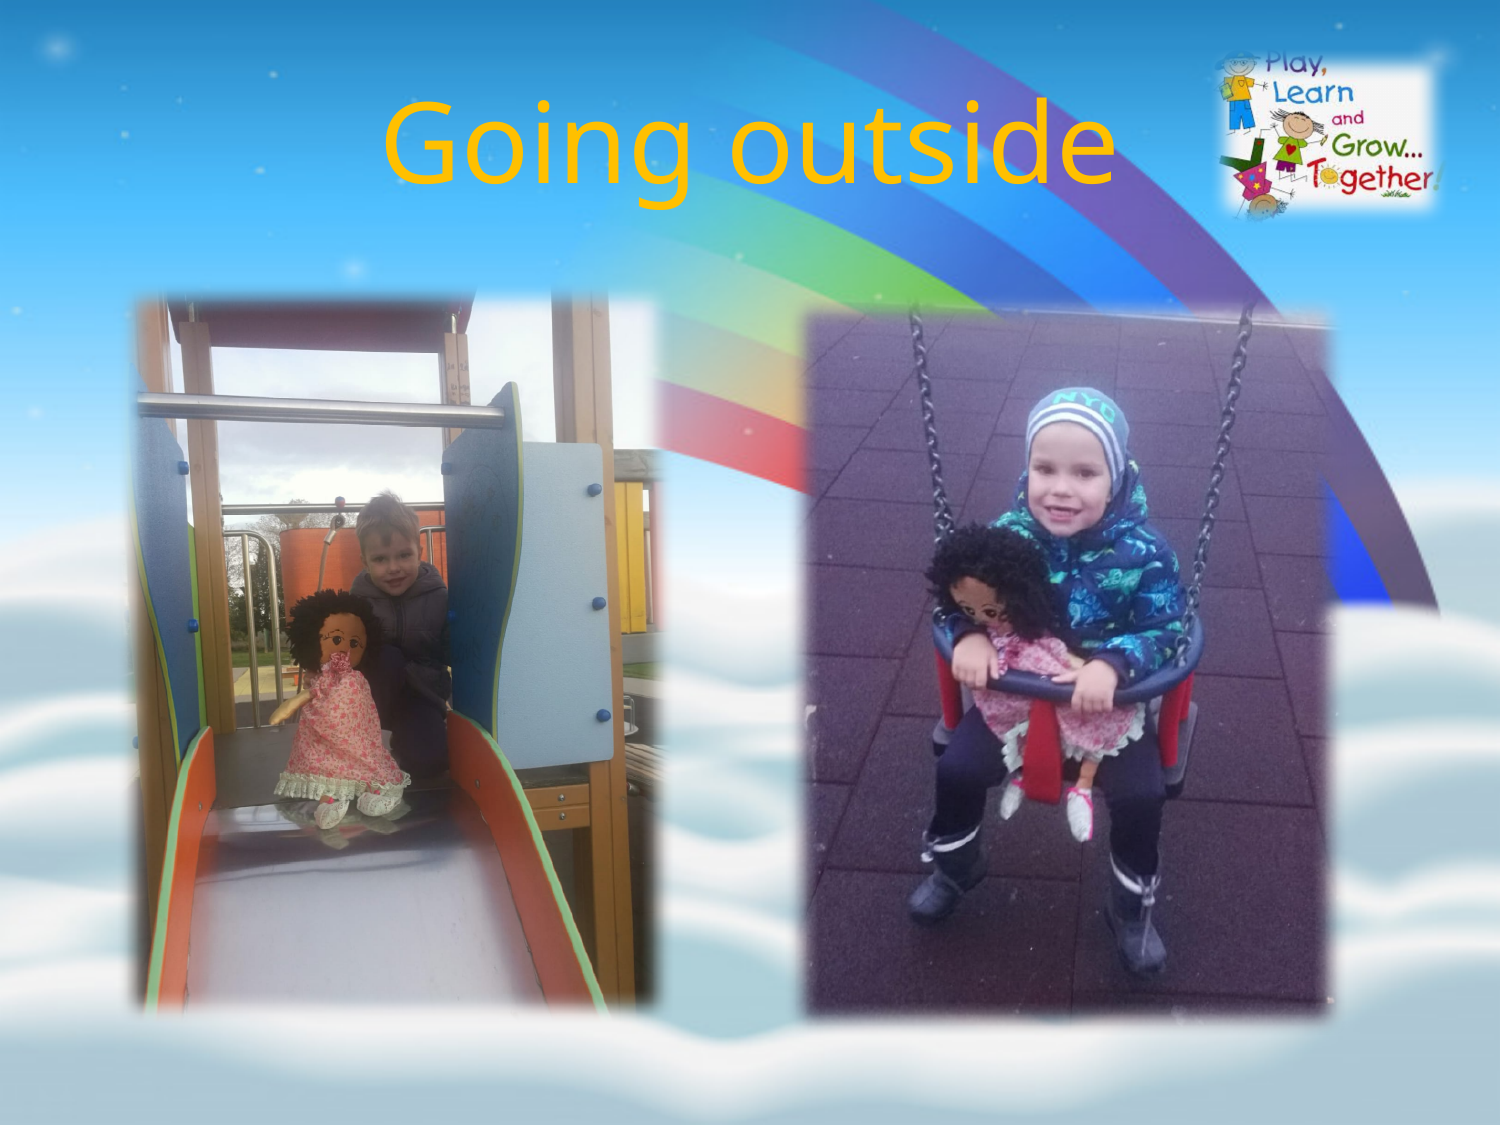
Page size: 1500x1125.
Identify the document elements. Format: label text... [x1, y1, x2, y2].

title Going outside [75, 45, 1208, 233]
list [784, 292, 1347, 1036]
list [116, 280, 675, 1024]
picture [0, 0, 1500, 1125]
